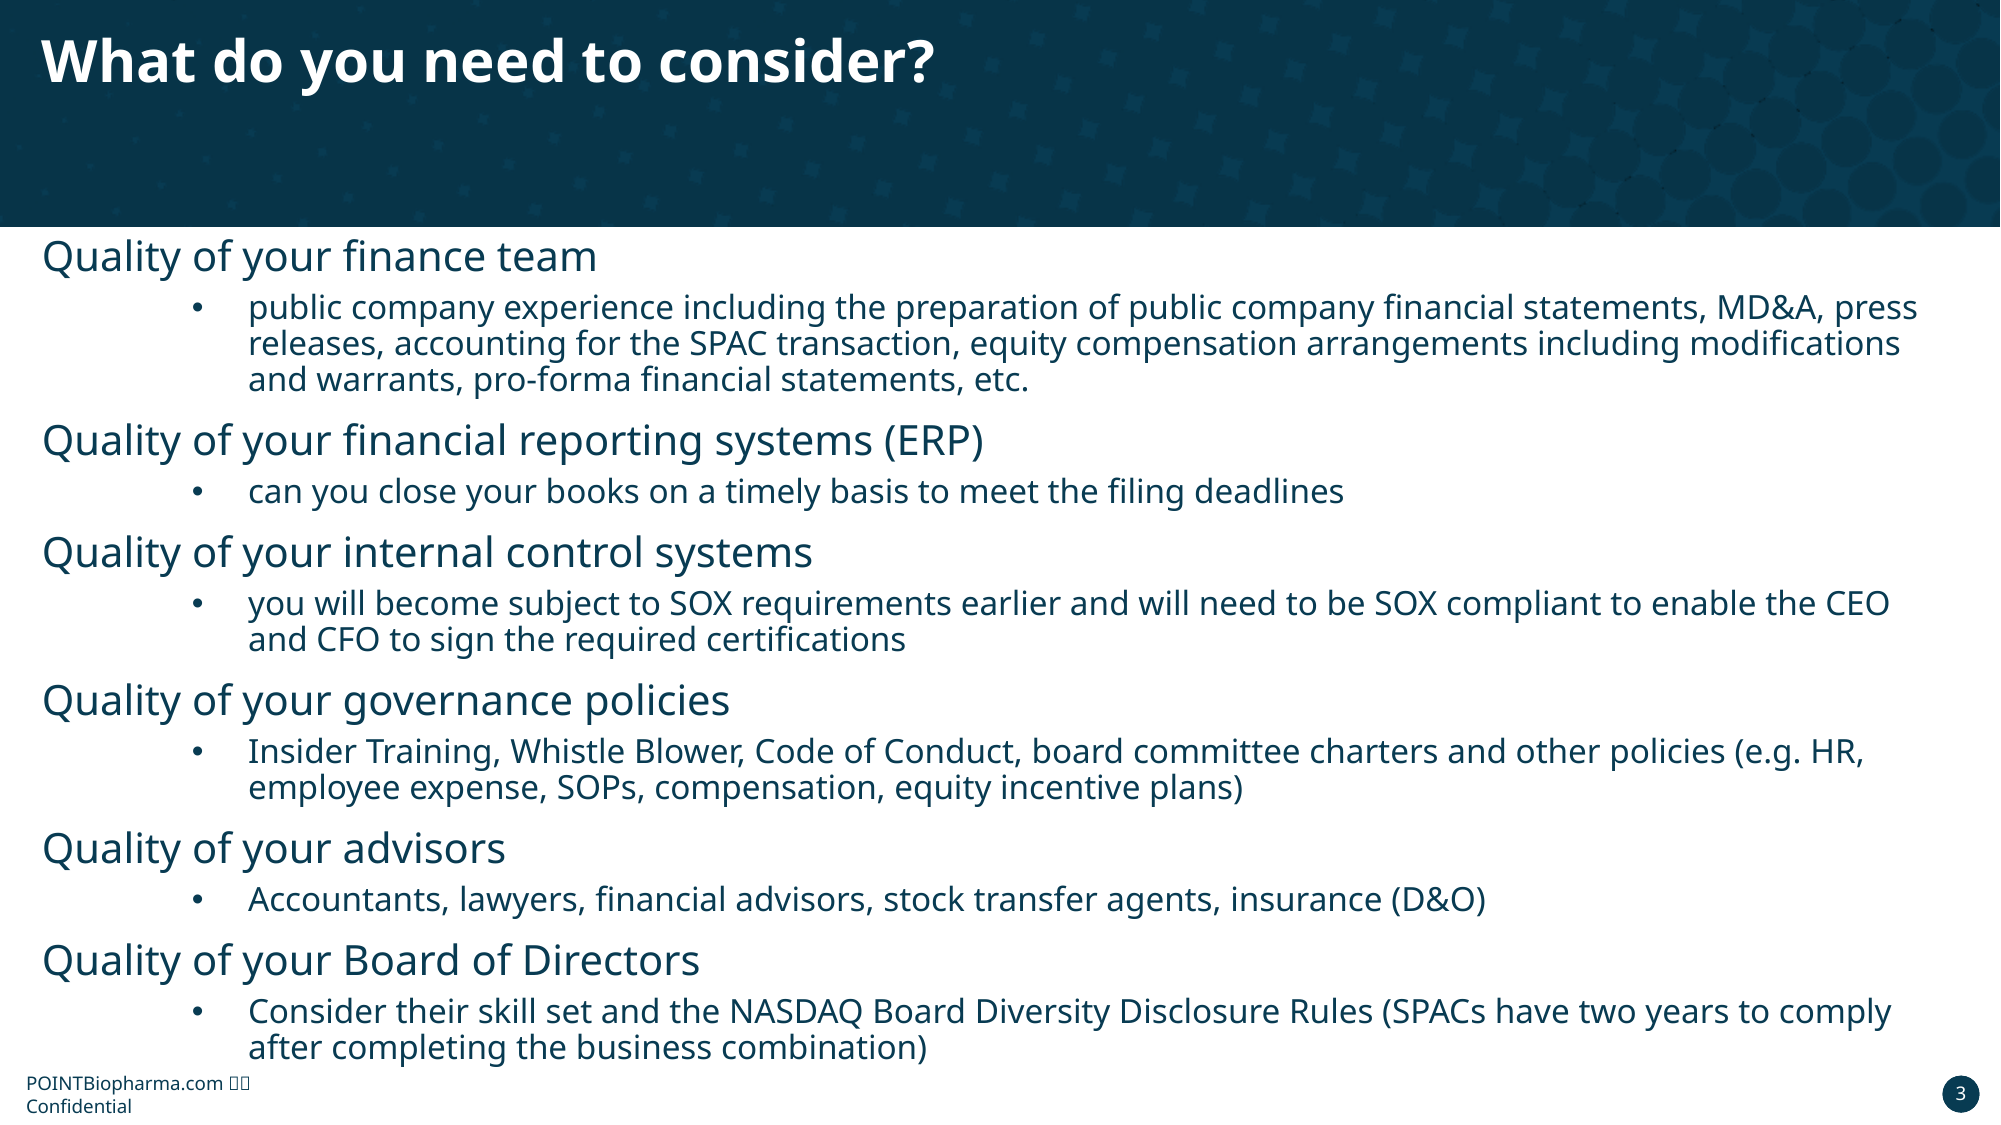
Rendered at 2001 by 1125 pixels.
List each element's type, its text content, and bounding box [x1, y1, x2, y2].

slide_number 3 [1933, 1083, 1989, 1105]
picture [0, 0, 2000, 227]
title What do you need to consider? [26, 24, 1974, 202]
list Quality of your finance team public company experience including the preparation of public company financial statements, MD&A, press releases, accounting for the SPAC transaction, equity compensation arrangements including modifications and warrants, pro-forma financial statements, etc. Quality of your financial reporting systems (ERP) can you close your books on a timely basis to meet the filing deadlines Quality of your internal control systems you will become subject to SOX requirements earlier and will need to be SOX compliant to enable the CEO and CFO to sign the required certifications Quality of your governance policies Insider Training, Whistle Blower, Code of Conduct, board committee charters and other policies (e.g. HR, employee expense, SOPs, compensation, equity incentive plans) Quality of your advisors Accountants, lawyers, financial advisors, stock transfer agents, insurance (D&O) Quality of your Board of Directors Consider their skill set and the NASDAQ Board Diversity Disclosure Rules (SPACs have two years to comply after completing the business combination) [26, 227, 1974, 1084]
